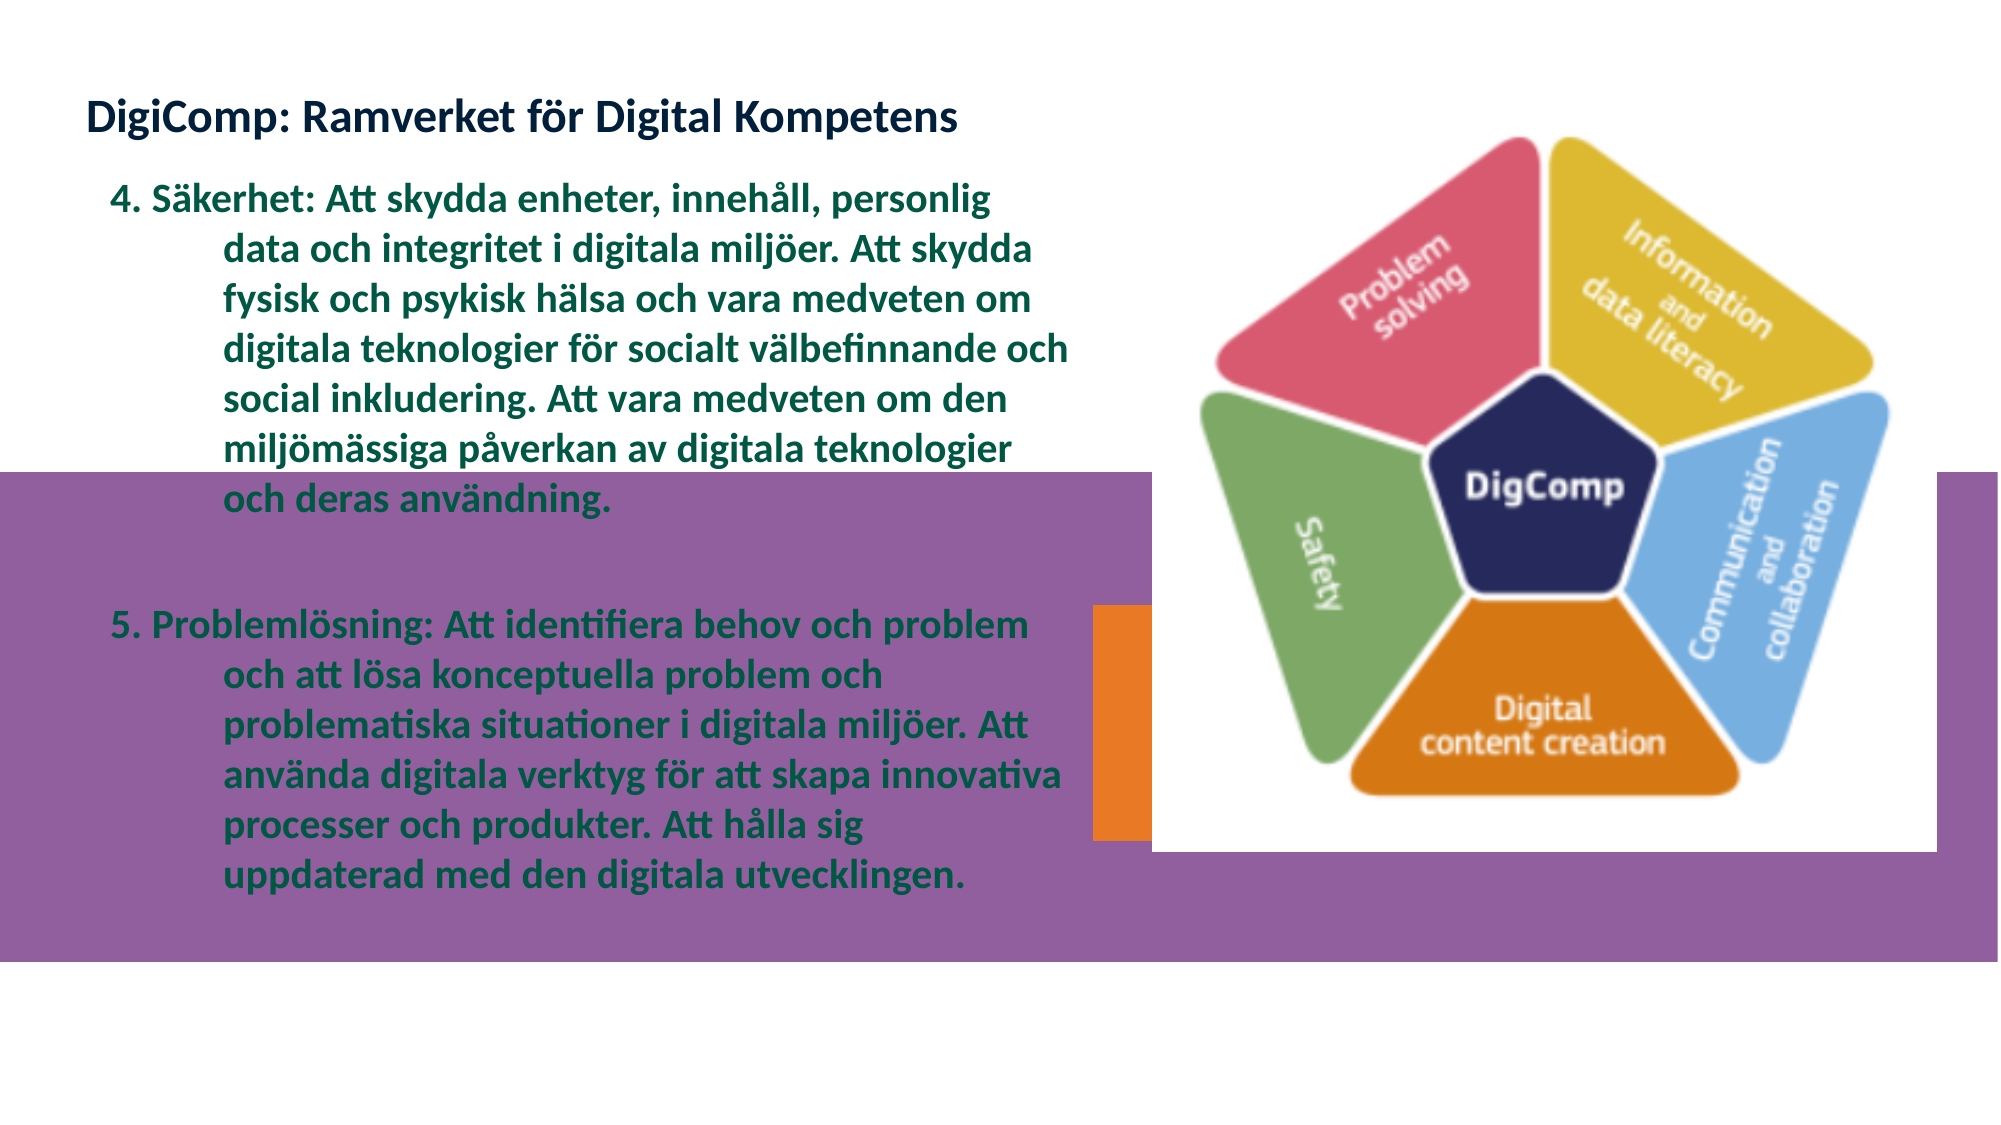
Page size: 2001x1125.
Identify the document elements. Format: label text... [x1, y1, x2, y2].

picture [1152, 99, 1937, 853]
list 4. Säkerhet: Att skydda enheter, innehåll, personlig data och integritet i digitala miljöer. Att skydda fysisk och psykisk hälsa och vara medveten om digitala teknologier för socialt välbefinnande och social inkludering. Att vara medveten om den miljömässiga påverkan av digitala teknologier och deras användning. 5. Problemlösning: Att identifiera behov och problem och att lösa konceptuella problem och problematiska situationer i digitala miljöer. Att använda digitala verktyg för att skapa innovativa processer och produkter. Att hålla sig uppdaterad med den digitala utvecklingen. [71, 164, 1091, 917]
list DigiComp: Ramverket för Digital Kompetens [71, 76, 1337, 164]
